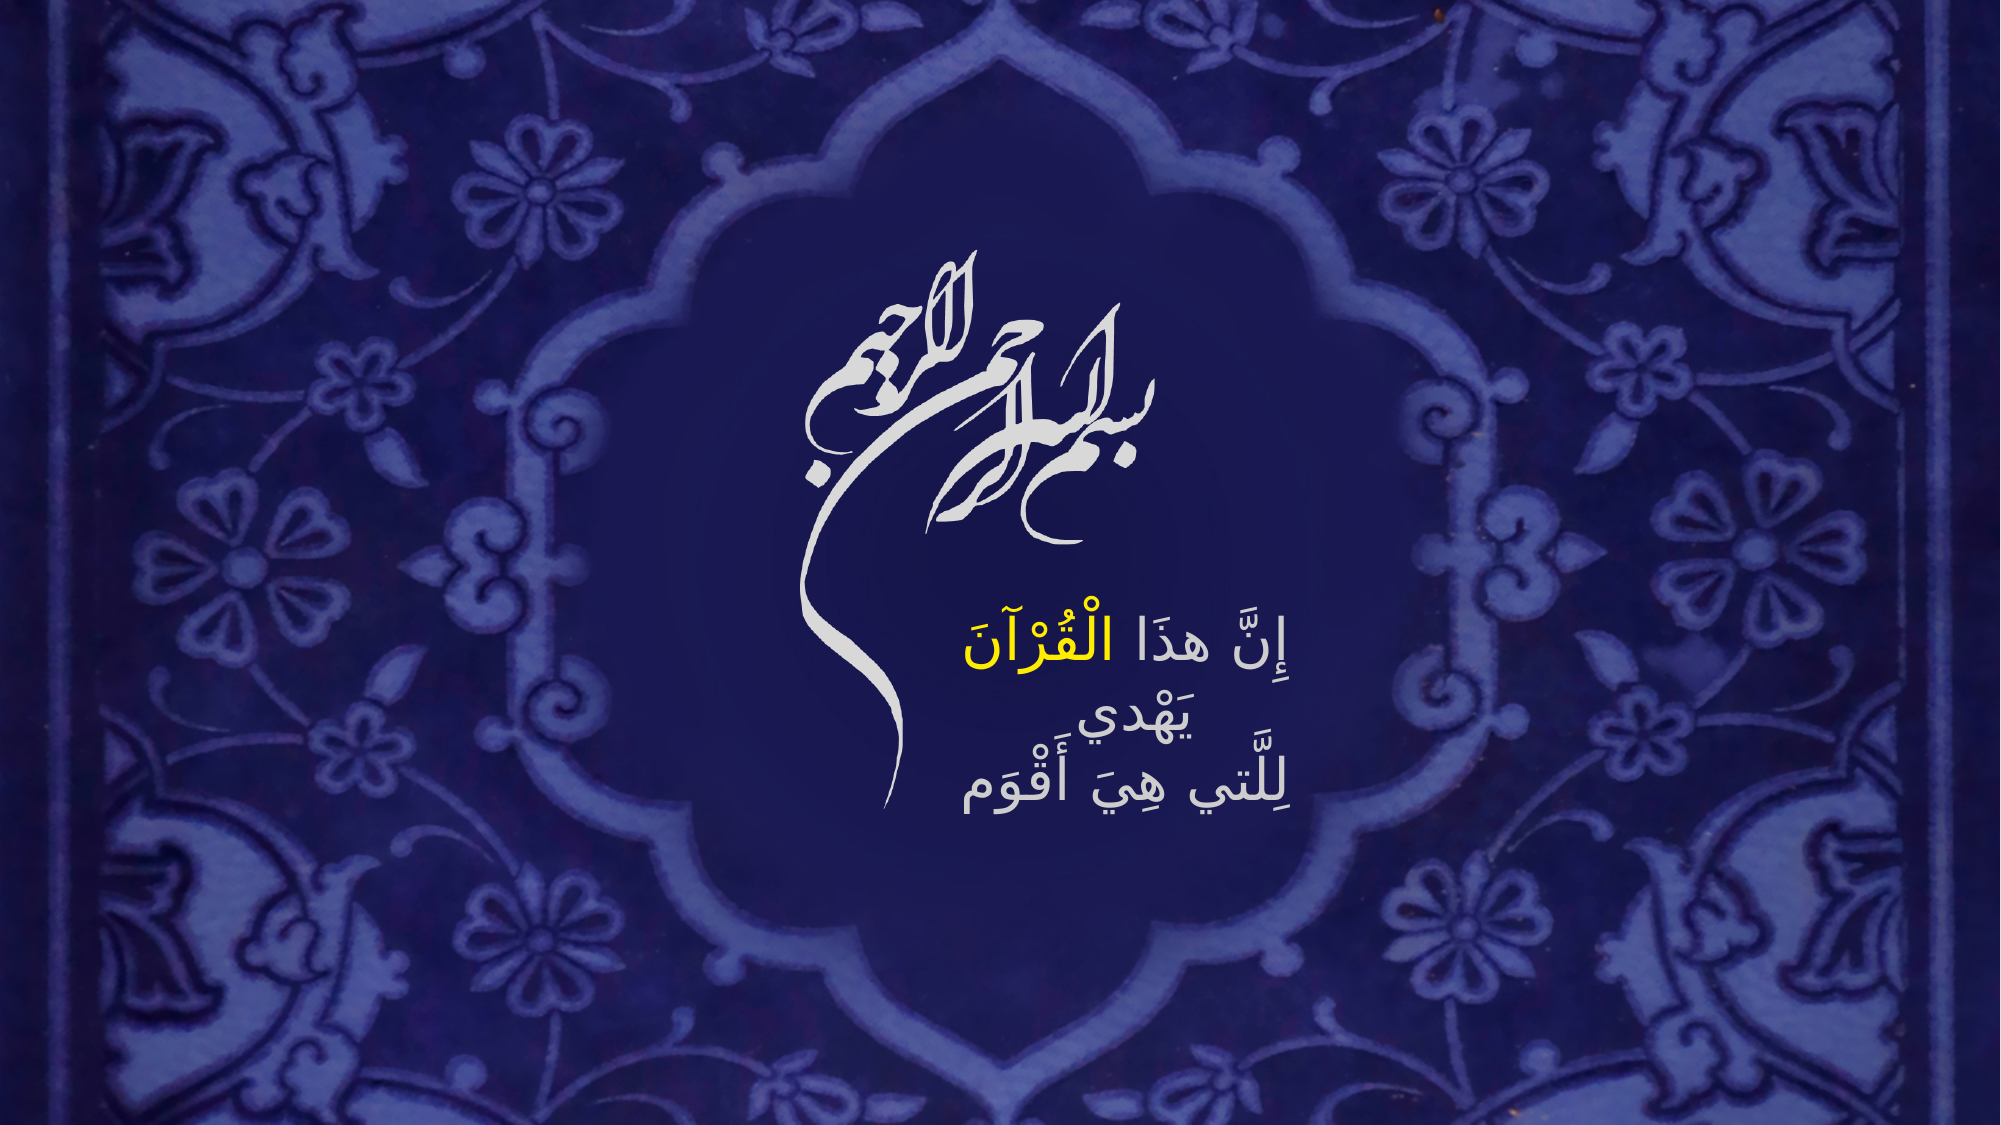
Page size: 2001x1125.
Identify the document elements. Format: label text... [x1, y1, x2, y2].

picture [0, 0, 2001, 1125]
text_box إِنَّ هذَا الْقُرْآنَ يَهْدي لِلَّتي‏ هِيَ أَقْوَم‏ [874, 581, 1396, 909]
